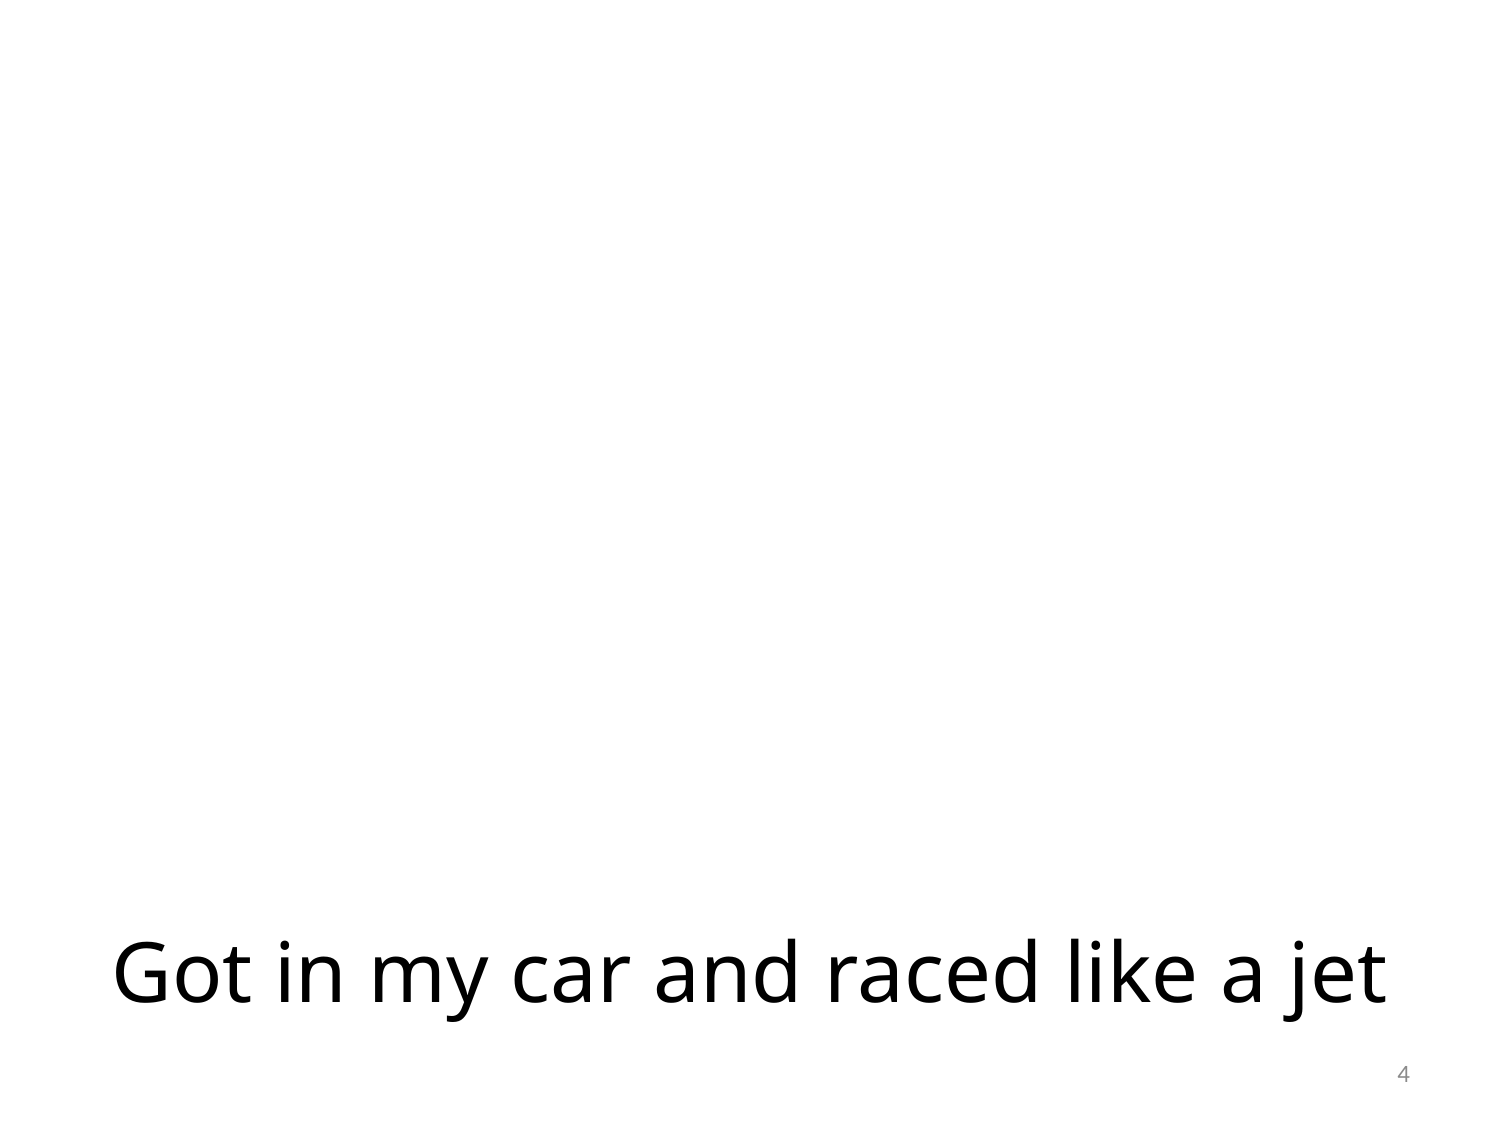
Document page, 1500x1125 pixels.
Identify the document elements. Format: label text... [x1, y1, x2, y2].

slide_number 4 [1074, 1042, 1425, 1103]
title Got in my car and raced like a jet [75, 875, 1425, 1063]
